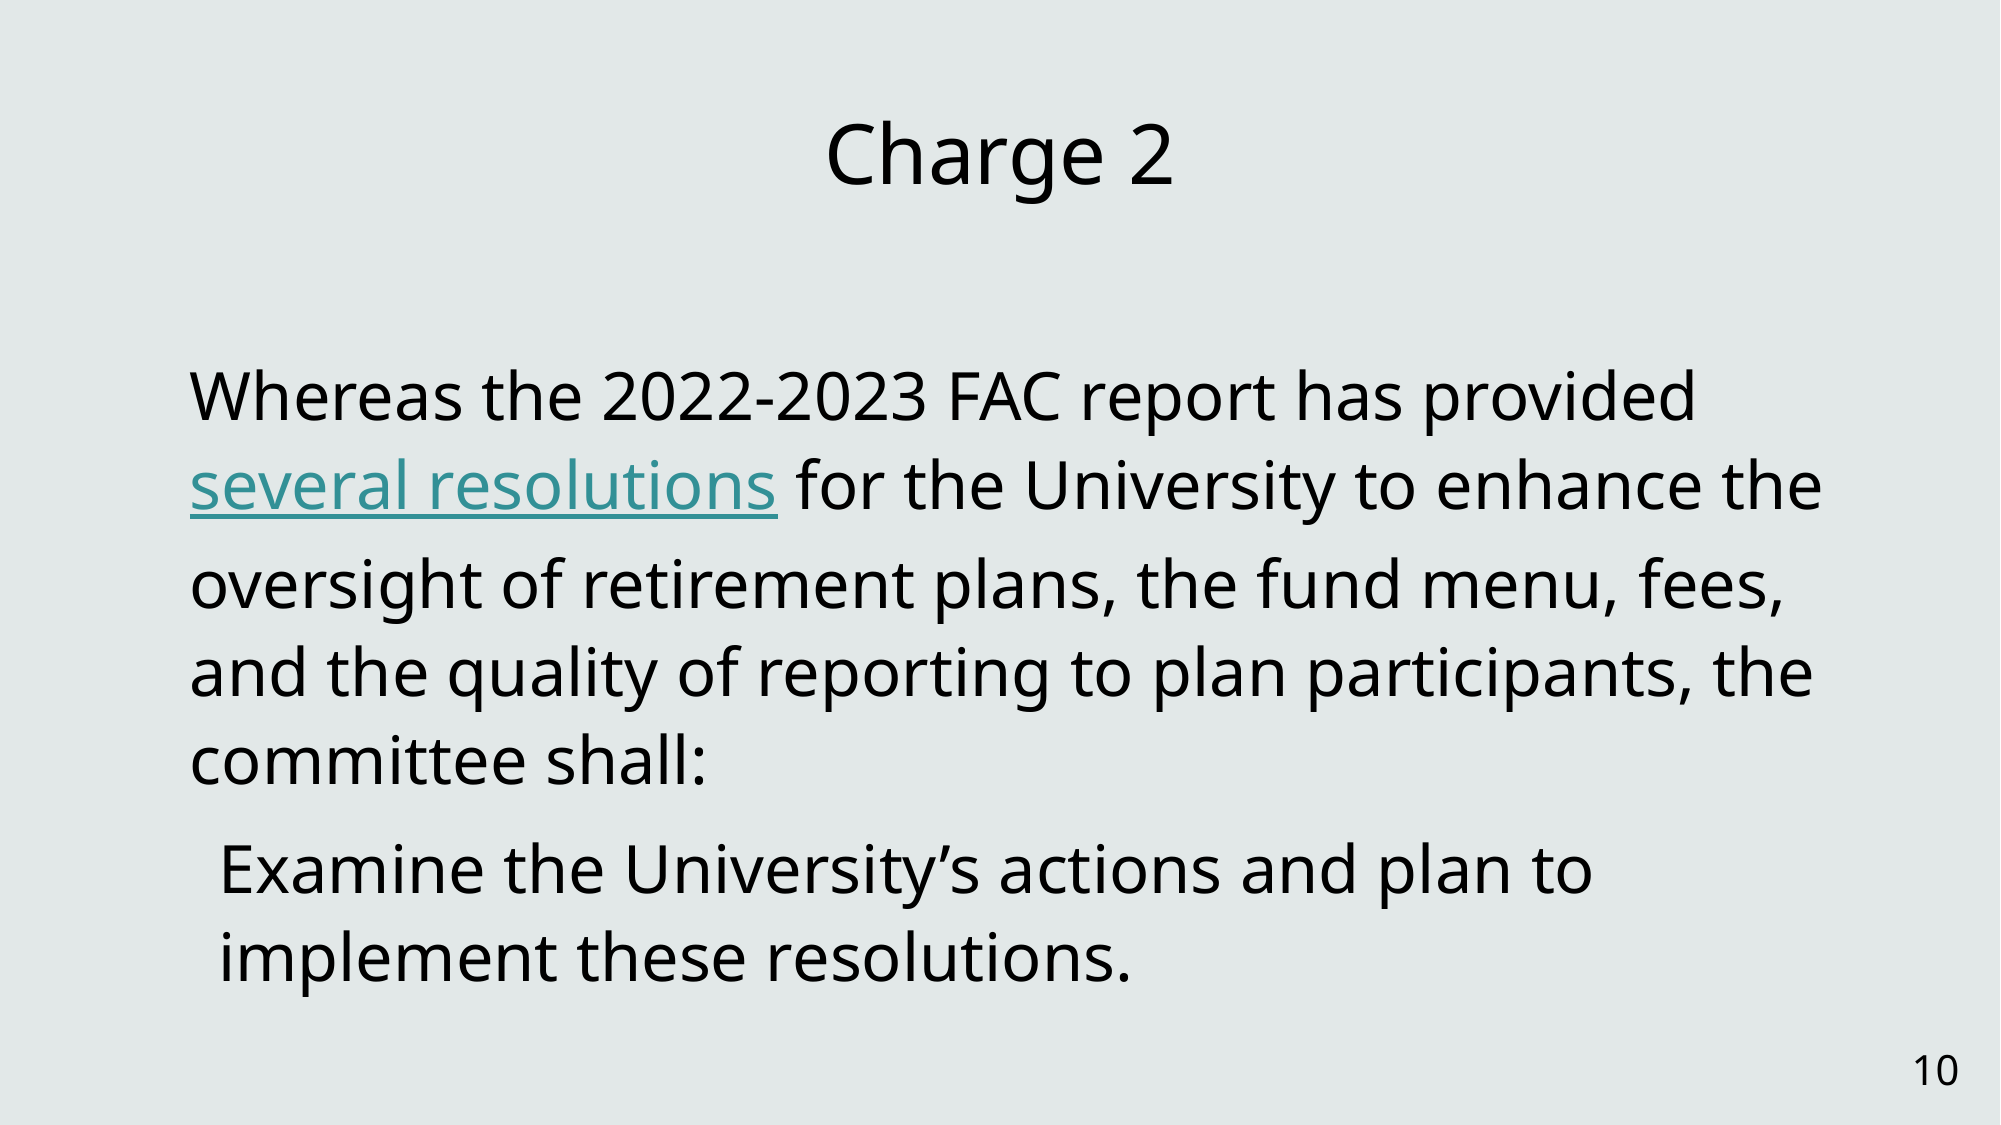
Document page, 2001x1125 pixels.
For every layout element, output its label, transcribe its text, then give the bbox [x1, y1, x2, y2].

list Whereas the 2022-2023 FAC report has provided several resolutions for the University to enhance the oversight of retirement plans, the fund menu, fees, and the quality of reporting to plan participants, the committee shall: Examine the University’s actions and plan to implement these resolutions. [137, 338, 1863, 1065]
title Charge 2 [137, 95, 1863, 211]
slide_number 10 [1888, 1042, 1983, 1103]
